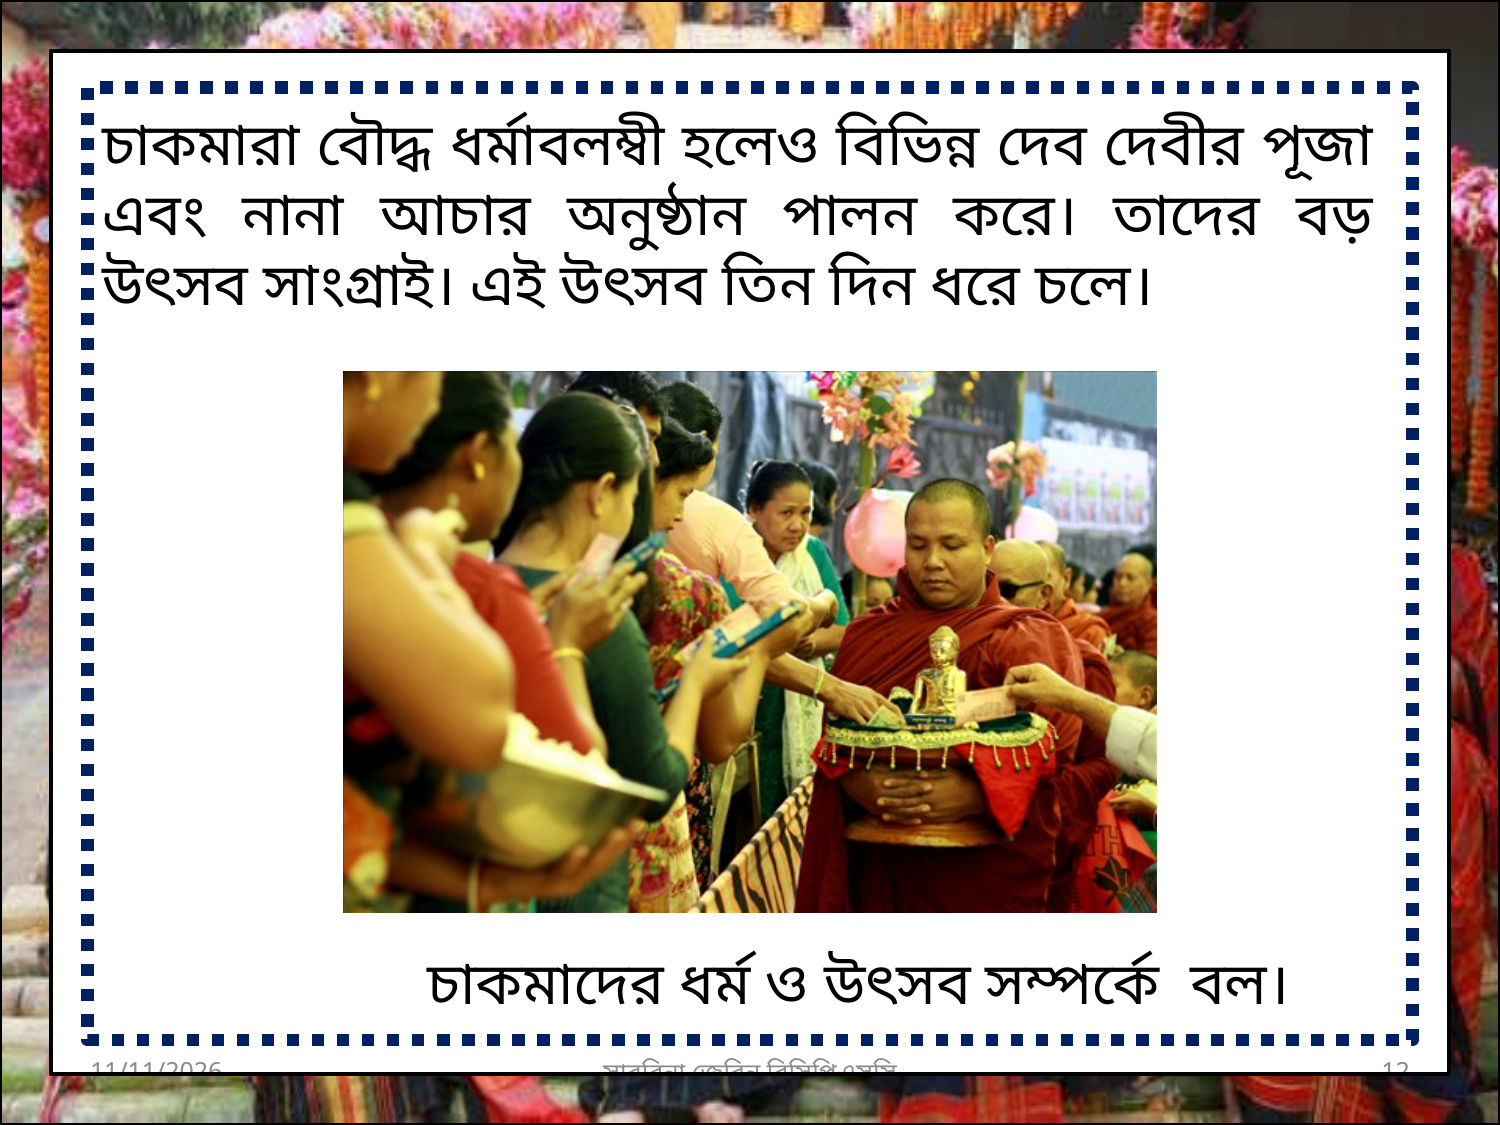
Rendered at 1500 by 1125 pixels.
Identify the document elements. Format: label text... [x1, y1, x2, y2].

text_box চাকমাদের ধর্ম ও উৎসব সম্পর্কে বল। [412, 939, 1375, 1024]
picture [2, 2, 1498, 1123]
text_box চাকমারা বৌদ্ধ ধর্মাবলম্বী হলেও বিভিন্ন দেব দেবীর পূজা এবং নানা আচার অনুষ্ঠান পালন করে। তাদের বড় উৎসব সাংগ্রাই। এই উৎসব তিন দিন ধরে চলে। [87, 99, 1388, 325]
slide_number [75, 1042, 425, 1103]
slide_number 12 [1074, 1042, 1425, 1103]
footer সাবরিনা জেরিন,বিসিপিএসসি [512, 1042, 988, 1103]
